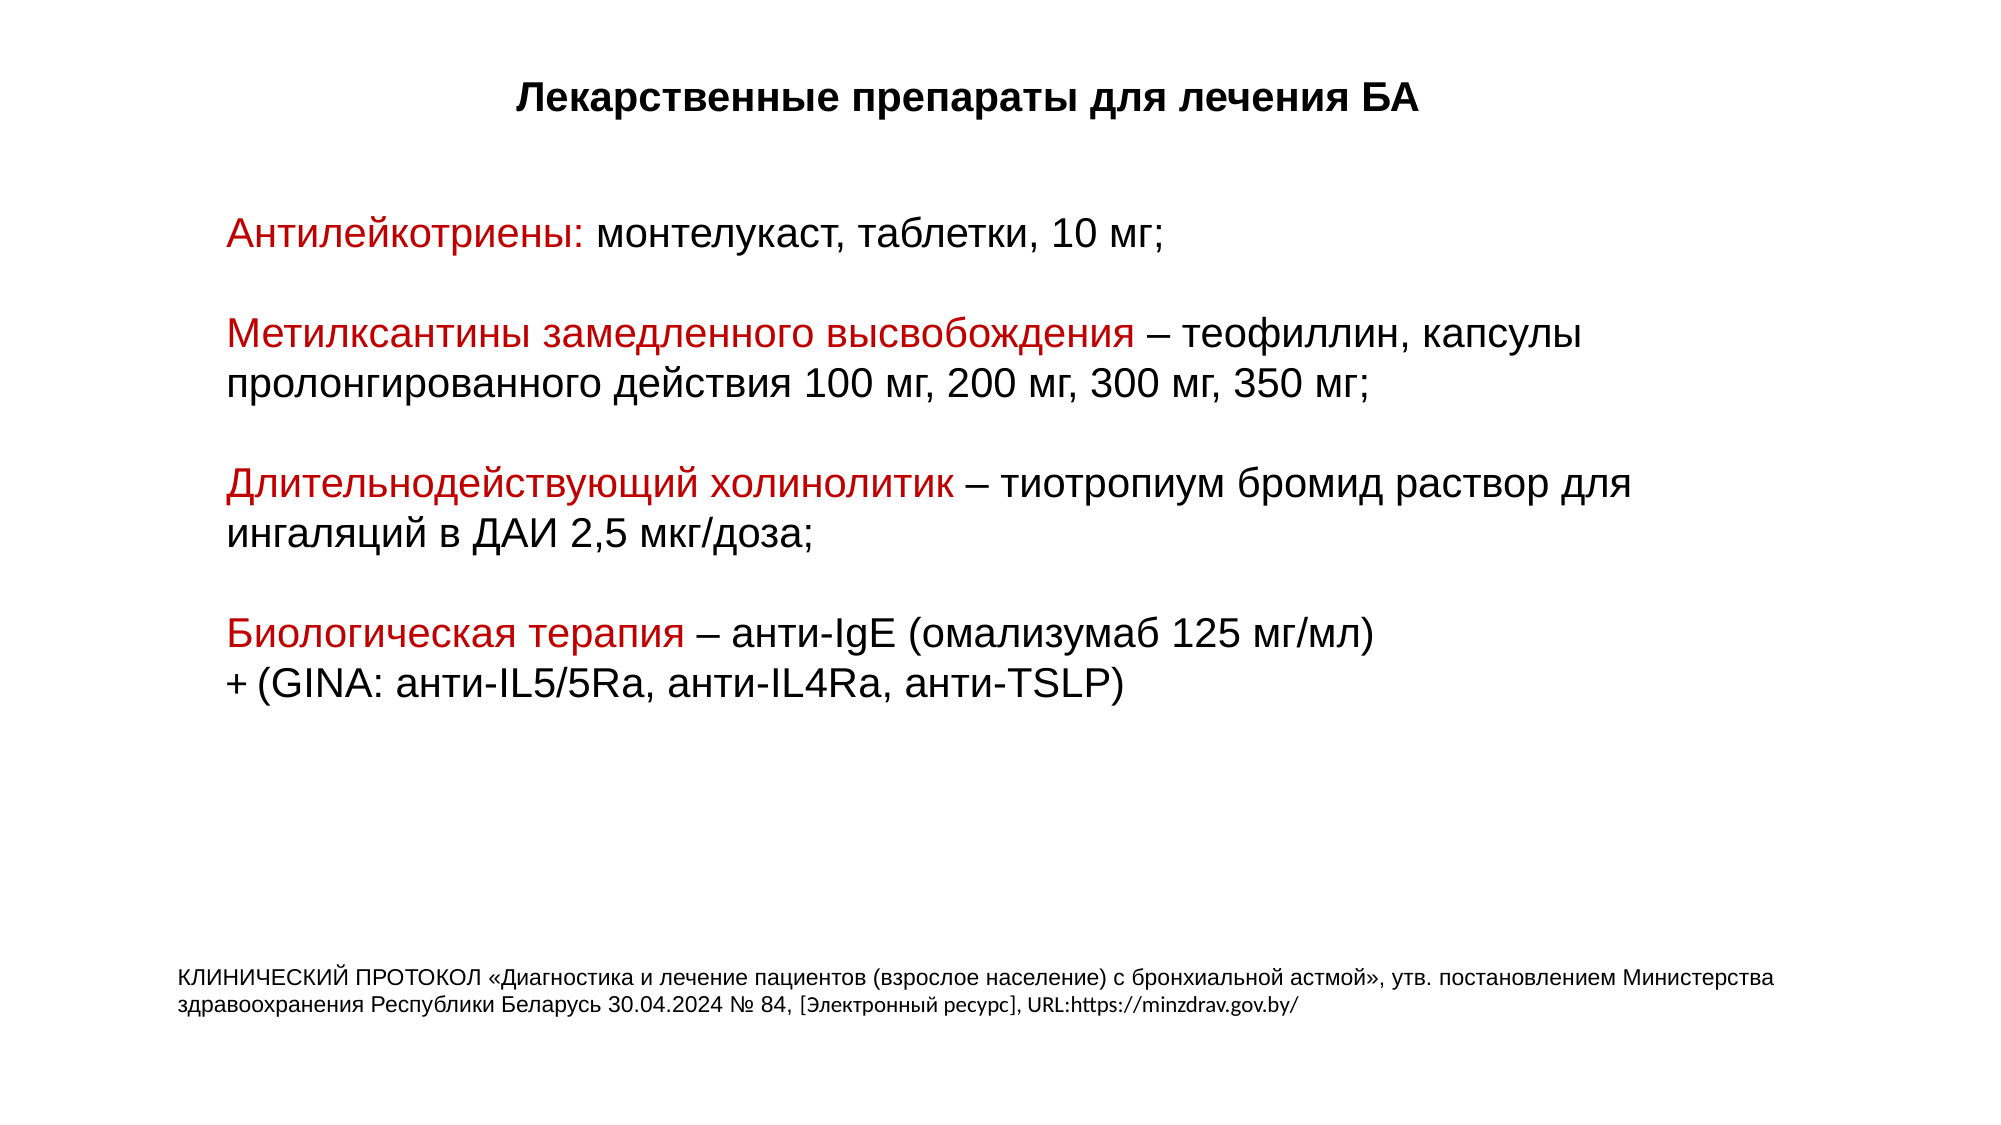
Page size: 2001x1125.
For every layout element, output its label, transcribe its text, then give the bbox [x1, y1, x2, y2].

text_box Антилейкотриены: монтелукаст, таблетки, 10 мг; Метилксантины замедленного высвобождения – теофиллин, капсулы пролонгированного действия 100 мг, 200 мг, 300 мг, 350 мг; Длительнодействующий холинолитик – тиотропиум бромид раствор для ингаляций в ДАИ 2,5 мкг/доза; Биологическая терапия – анти-IgE (омализумаб 125 мг/мл) + (GINA: анти-IL5/5Rа, анти-IL4Rа, анти-TSLP) [211, 198, 1720, 714]
text_box Лекарственные препараты для лечения БА [501, 62, 1436, 128]
text_box КЛИНИЧЕСКИЙ ПРОТОКОЛ «Диагностика и лечение пациентов (взрослое население) с бронхиальной астмой», утв. постановлением Министерства здравоохранения Республики Беларусь 30.04.2024 № 84, [Электронный ресурс], URL:https://minzdrav.gov.by/ [162, 955, 1947, 1025]
